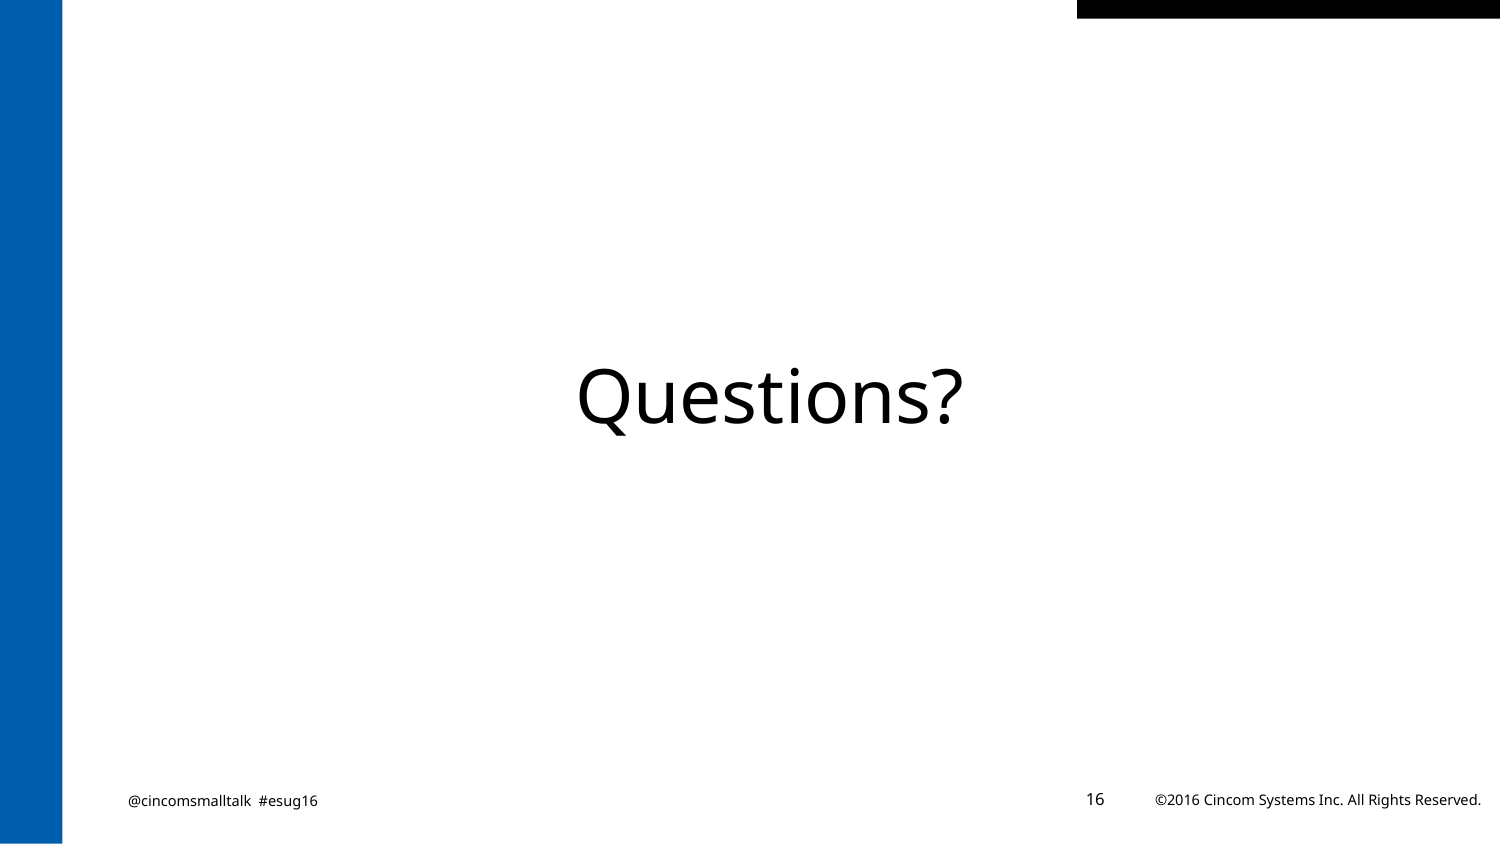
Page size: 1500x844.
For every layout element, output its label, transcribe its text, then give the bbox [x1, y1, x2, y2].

list Questions? [112, 131, 1428, 732]
footer ©2016 Cincom Systems Inc. All Rights Reserved. [1139, 778, 1500, 823]
text_box @cincomsmalltalk #esug16 [113, 778, 489, 823]
slide_number 16 [1070, 778, 1139, 823]
